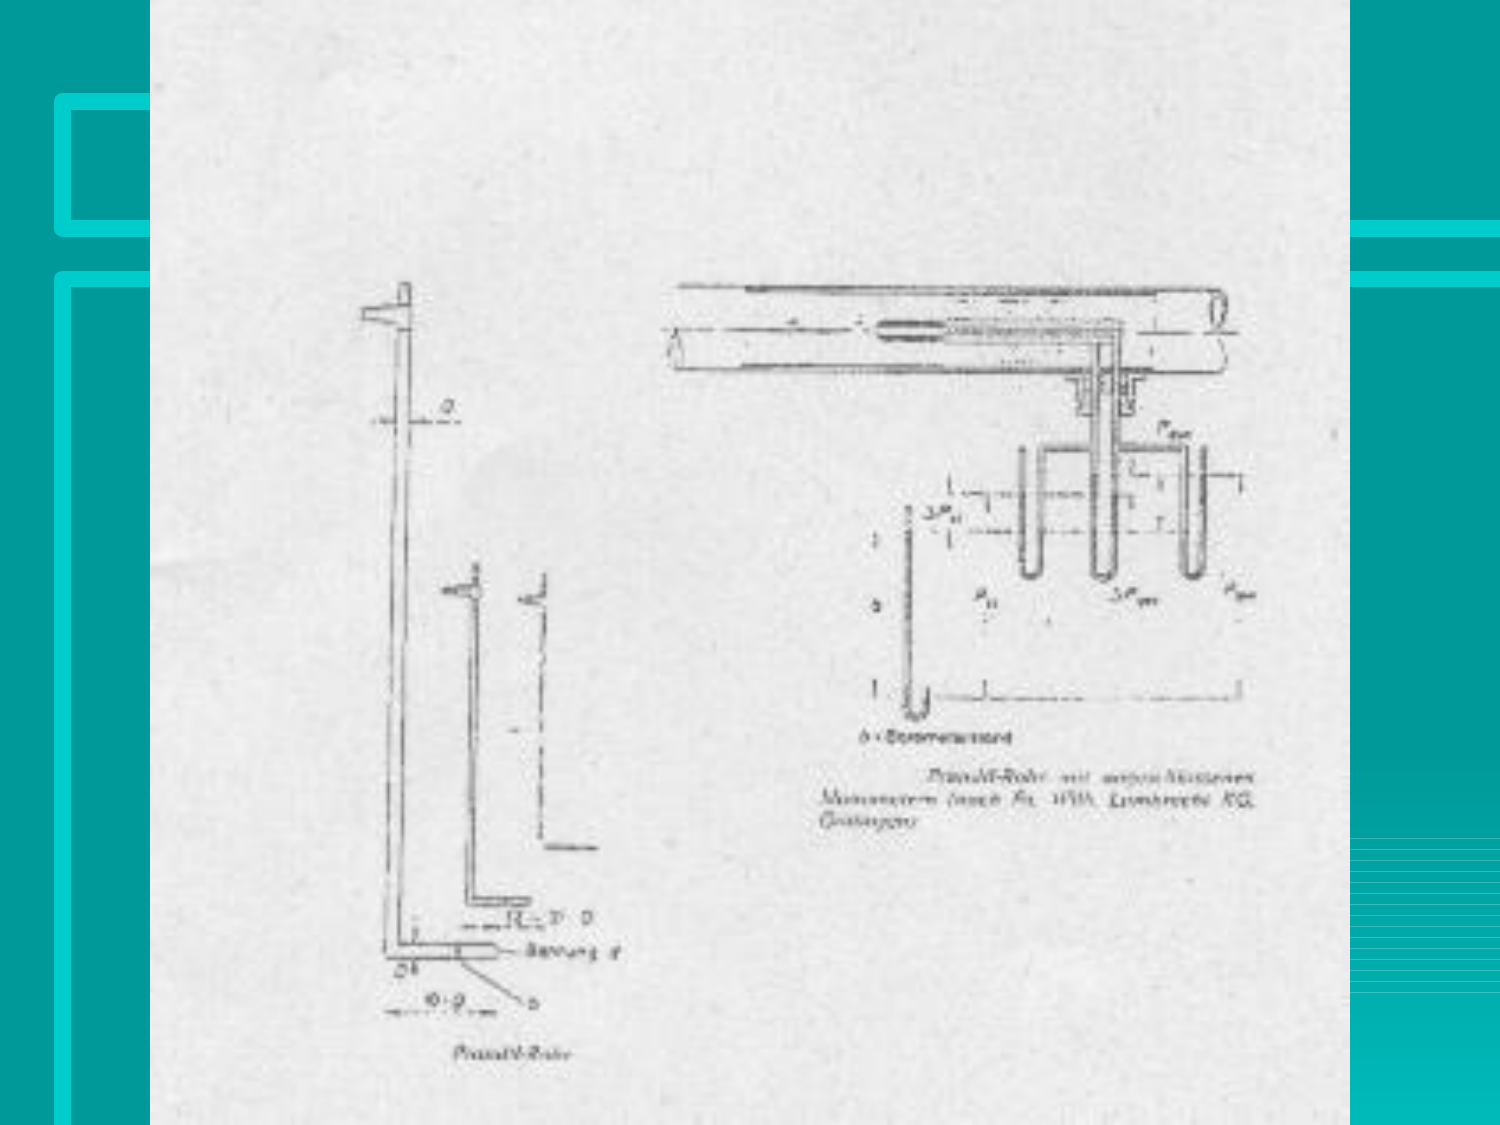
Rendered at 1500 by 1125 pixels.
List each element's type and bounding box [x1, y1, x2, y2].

picture [149, 0, 1350, 1125]
